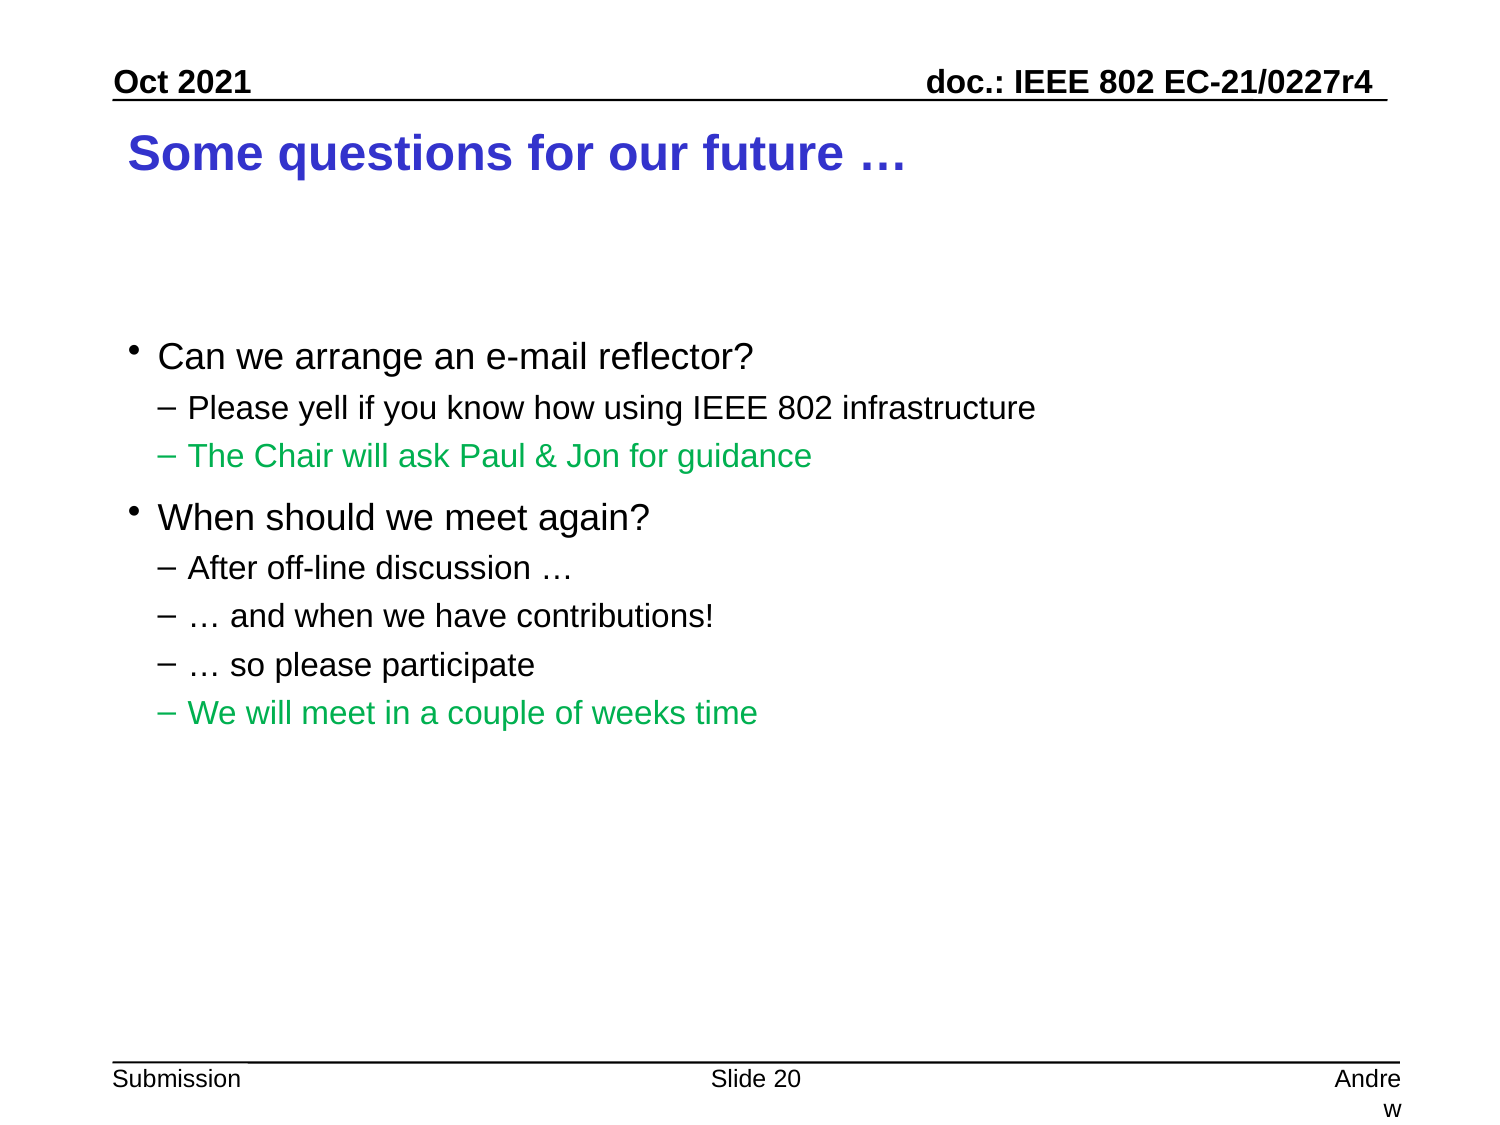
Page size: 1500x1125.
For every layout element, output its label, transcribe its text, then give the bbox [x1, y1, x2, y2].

list Can we arrange an e-mail reflector? Please yell if you know how using IEEE 802 infrastructure The Chair will ask Paul & Jon for guidance When should we meet again? After off-line discussion … … and when we have contributions! … so please participate We will meet in a couple of weeks time [112, 324, 1388, 1000]
slide_number Slide 20 [709, 1061, 803, 1093]
footer Andrew Myles, Cisco [1320, 1061, 1402, 1093]
title Some questions for our future … [112, 112, 1388, 288]
